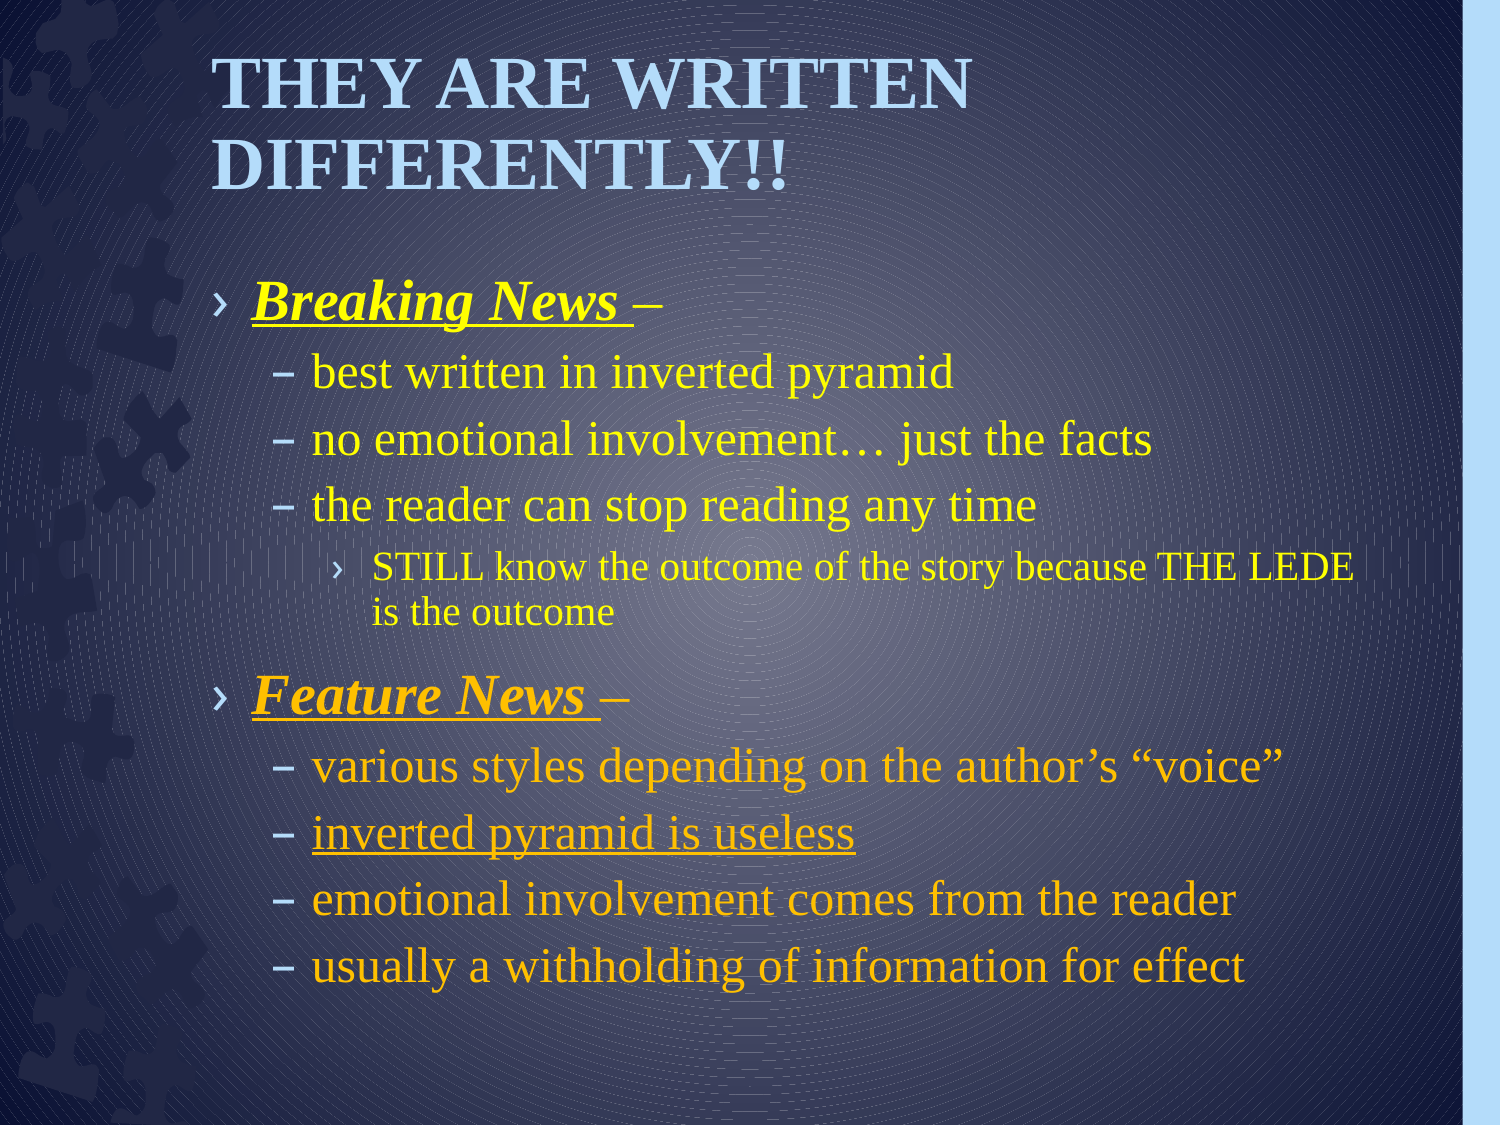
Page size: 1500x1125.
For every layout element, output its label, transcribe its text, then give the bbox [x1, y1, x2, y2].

title THEY ARE WRITTEN DIFFERENTLY!! [196, 29, 1400, 233]
list Breaking News – best written in inverted pyramid no emotional involvement… just the facts the reader can stop reading any time STILL know the outcome of the story because THE LEDE is the outcome Feature News – various styles depending on the author’s “voice” inverted pyramid is useless emotional involvement comes from the reader usually a withholding of information for effect [196, 262, 1400, 1013]
